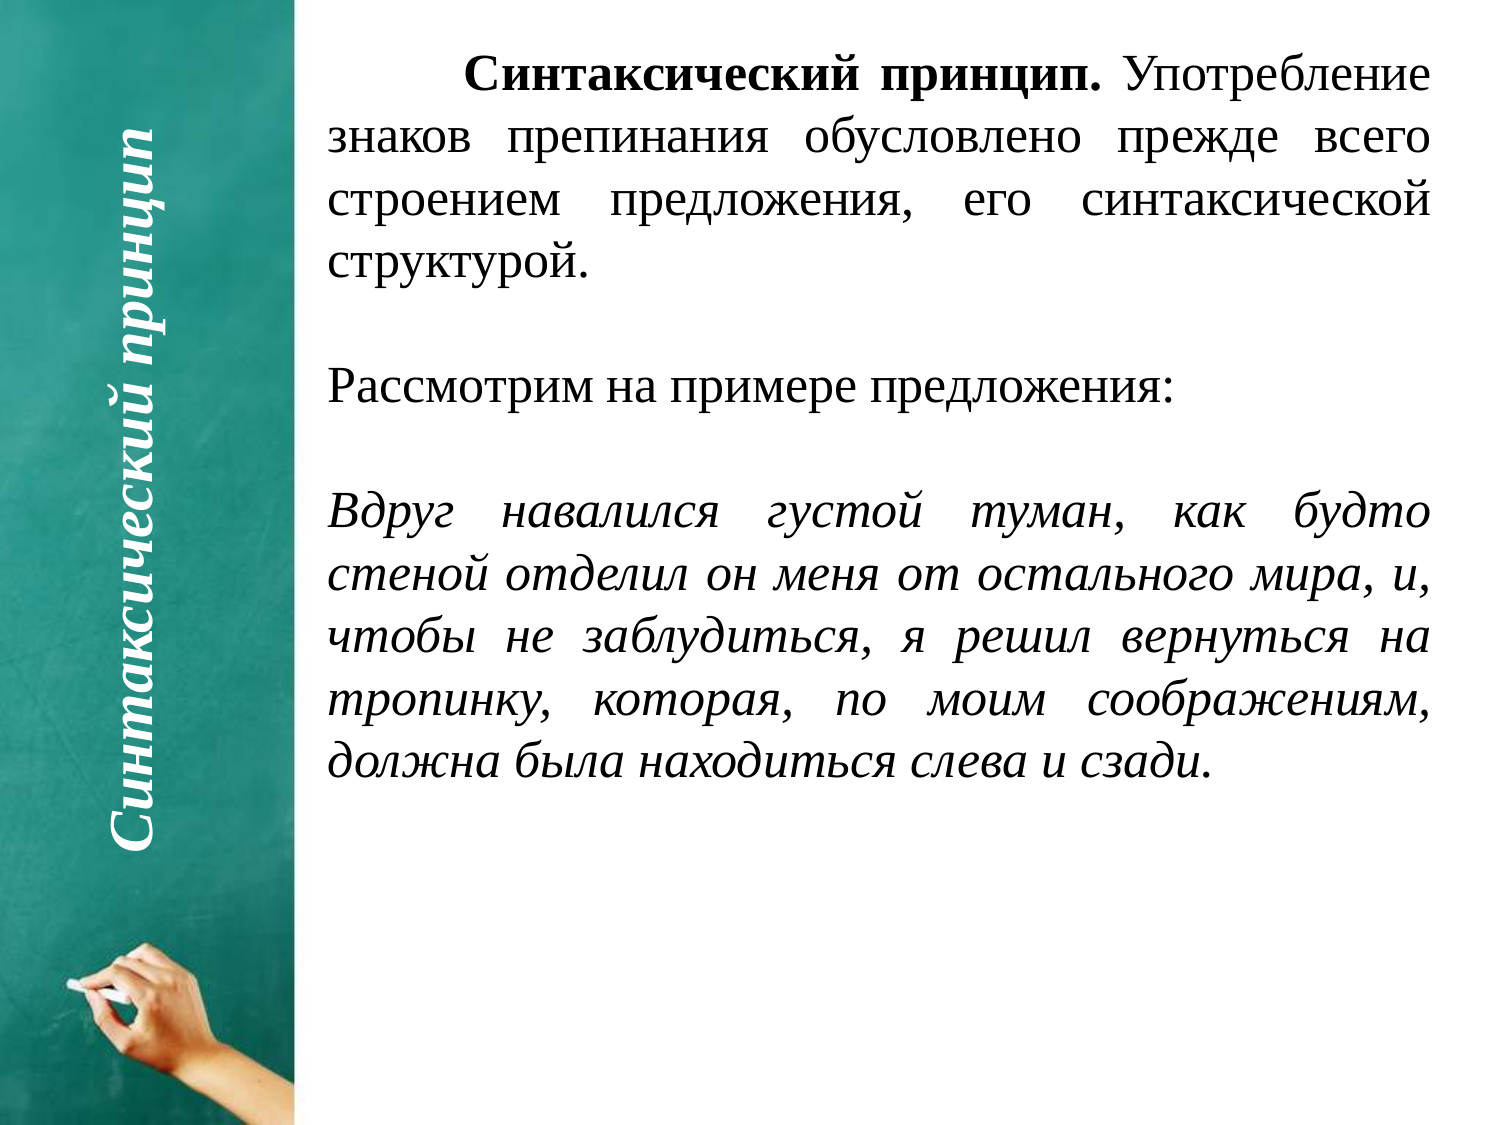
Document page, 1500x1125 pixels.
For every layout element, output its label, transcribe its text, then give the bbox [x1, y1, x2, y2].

text_box Синтаксический принцип [82, 115, 189, 865]
list Синтаксический принцип. Употребление знаков препинания обусловлено прежде всего строением предложения, его синтаксической структурой. Рассмотрим на примере предложения: Вдруг навалился густой туман, как будто стеной отделил он меня от остального мира, и, чтобы не заблудиться, я решил вернуться на тропинку, которая, по моим соображениям, должна была находиться слева и сзади. [312, 30, 1447, 1059]
picture [0, 0, 1500, 1125]
